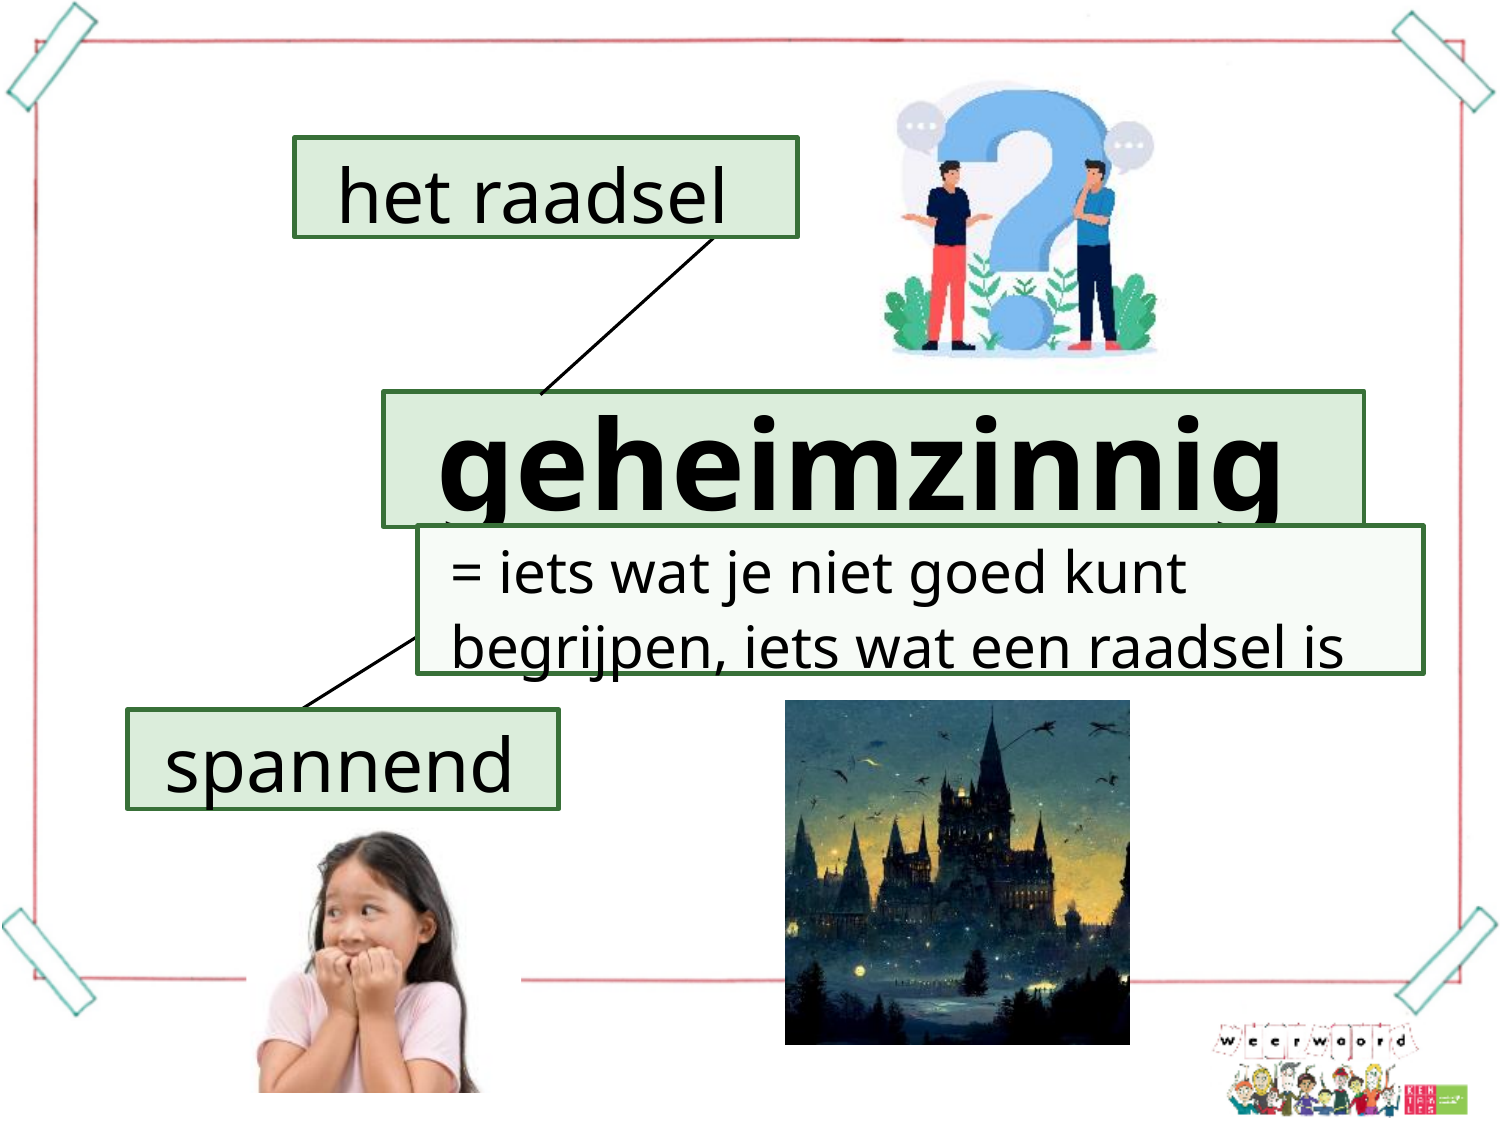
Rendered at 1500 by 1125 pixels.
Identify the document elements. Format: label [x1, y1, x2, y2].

text_box [540, 230, 722, 395]
text_box [300, 526, 593, 710]
picture [2, 0, 1500, 1118]
